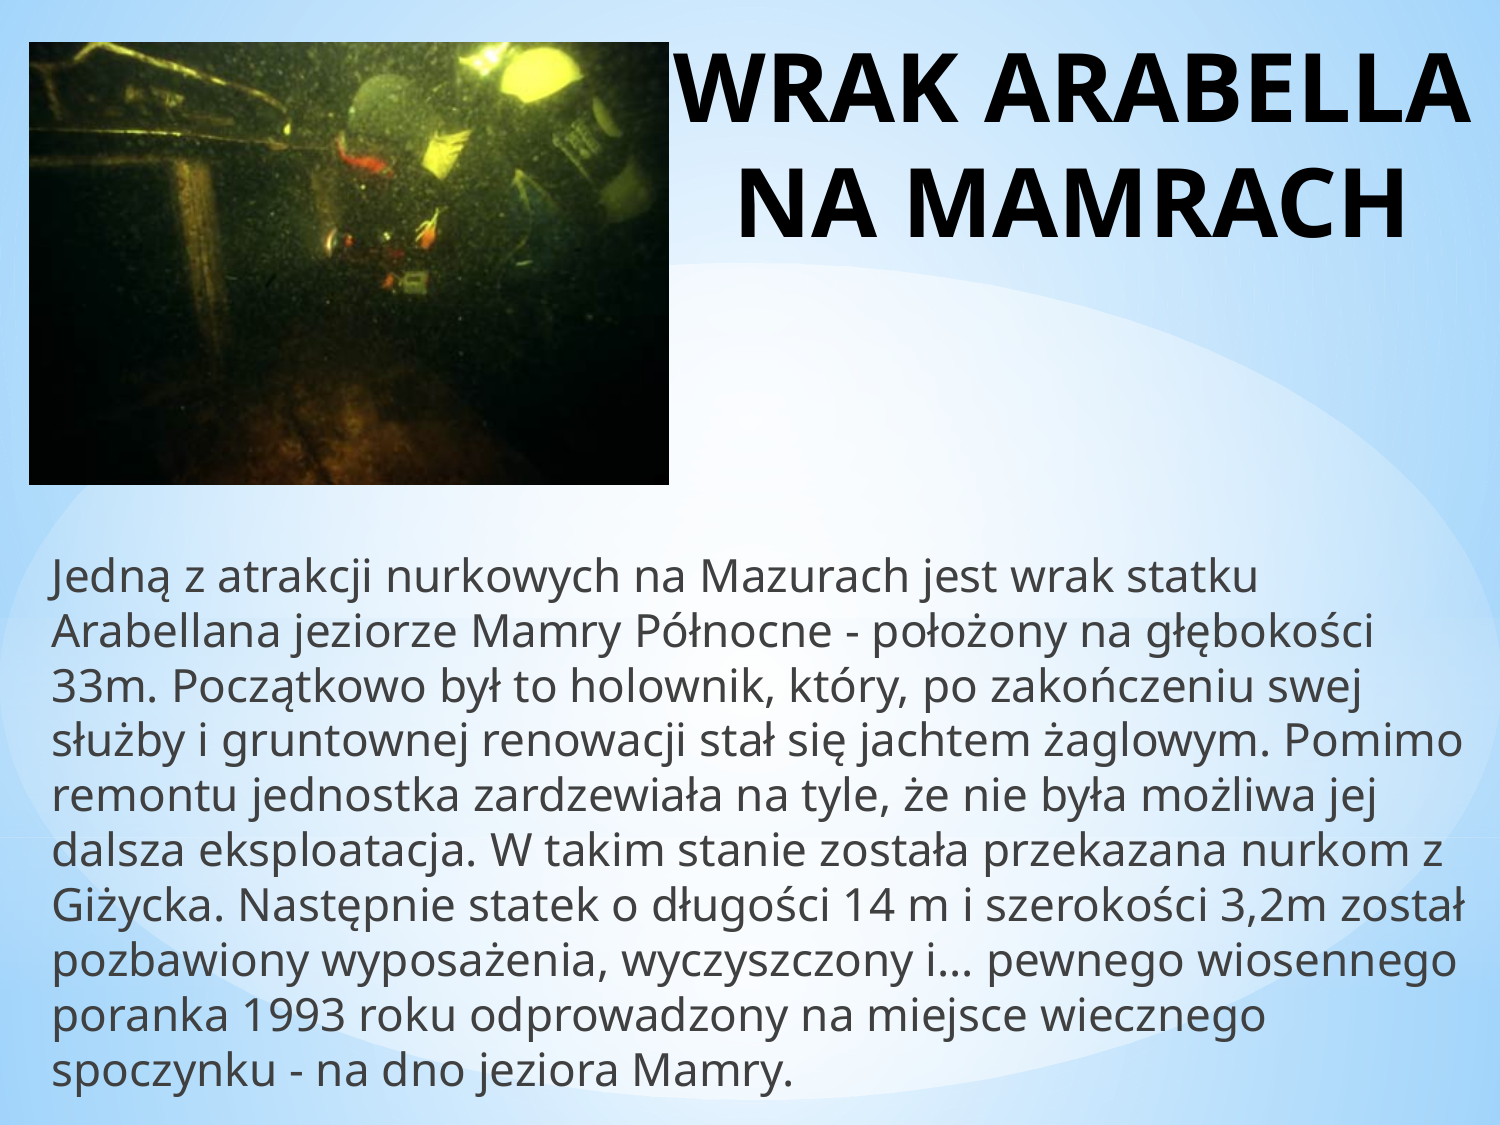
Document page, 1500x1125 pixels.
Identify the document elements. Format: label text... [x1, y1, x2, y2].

list Jedną z atrakcji nurkowych na Mazurach jest wrak statku Arabellana jeziorze Mamry Północne - położony na głębokości 33m. Początkowo był to holownik, który, po zakończeniu swej służby i gruntownej renowacji stał się jachtem żaglowym. Pomimo remontu jednostka zardzewiała na tyle, że nie była możliwa jej dalsza eksploatacja. W takim stanie została przekazana nurkom z Giżycka. Następnie statek o długości 14 m i szerokości 3,2m został pozbawiony wyposażenia, wyczyszczony i... pewnego wiosennego poranka 1993 roku odprowadzony na miejsce wiecznego spoczynku - na dno jeziora Mamry. [29, 538, 1483, 1118]
picture [29, 42, 669, 485]
title WRAK ARABELLA NA MAMRACH [649, 19, 1496, 516]
